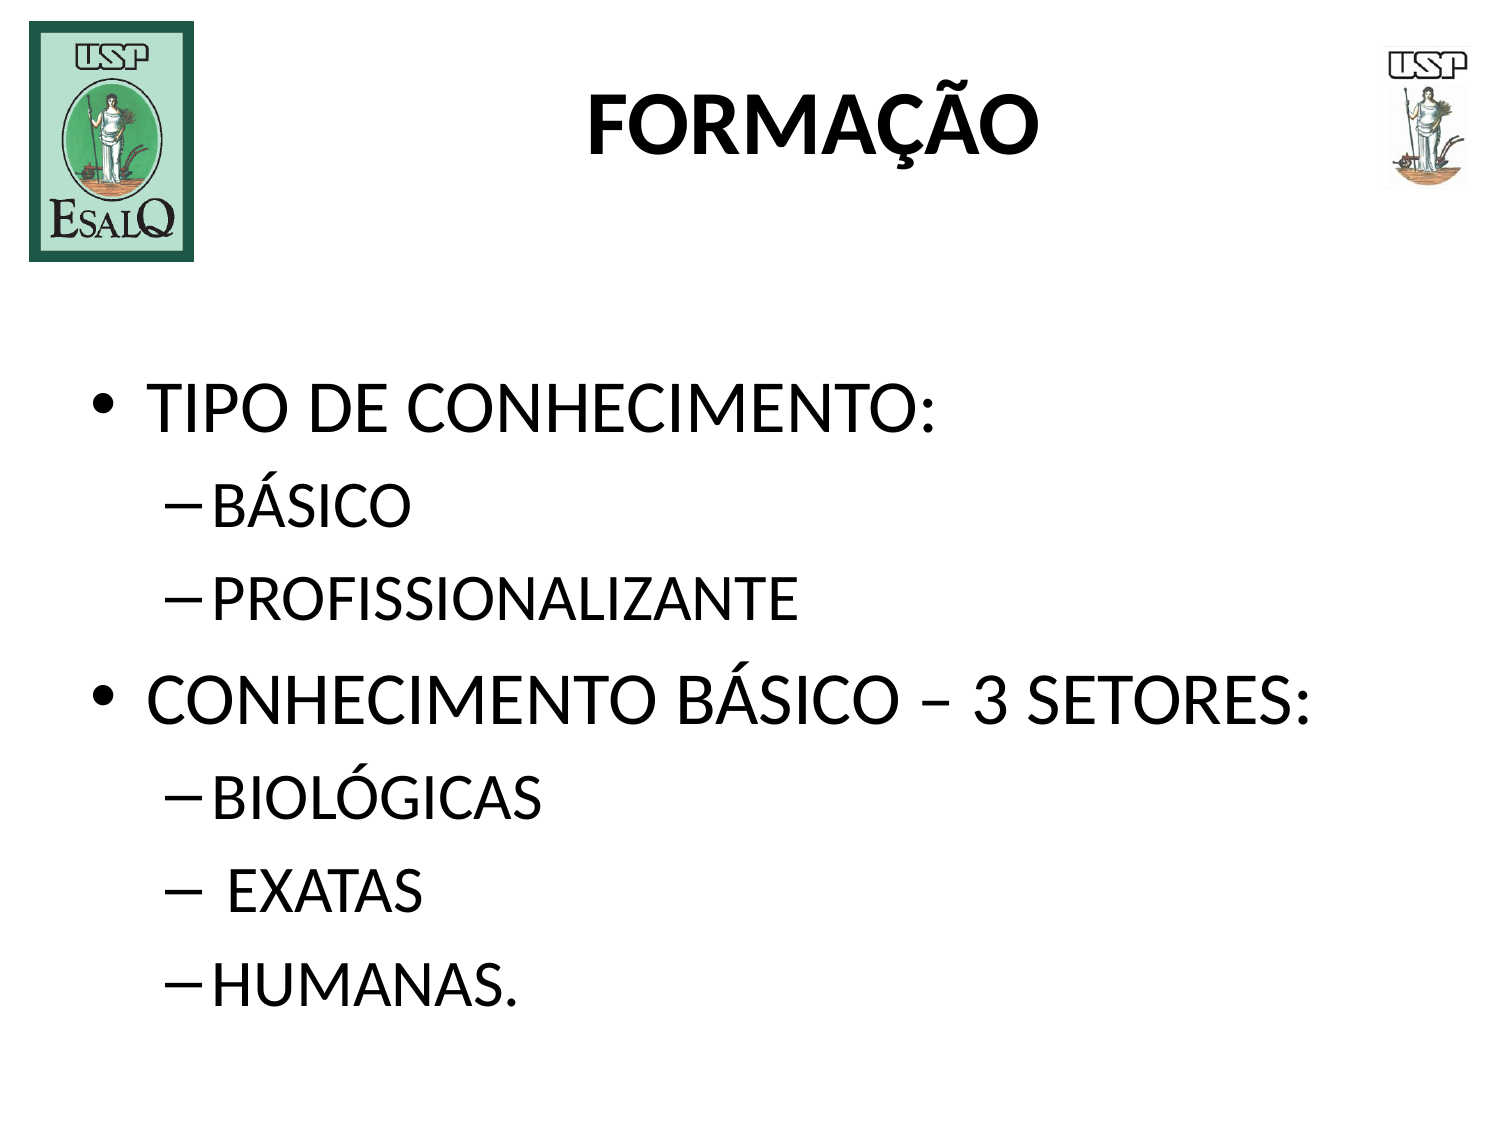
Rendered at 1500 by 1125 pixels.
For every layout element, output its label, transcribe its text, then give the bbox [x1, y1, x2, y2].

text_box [5, 0, 1500, 268]
list TIPO DE CONHECIMENTO: BÁSICO PROFISSIONALIZANTE CONHECIMENTO BÁSICO – 3 SETORES: BIOLÓGICAS EXATAS HUMANAS. [75, 349, 1425, 1109]
